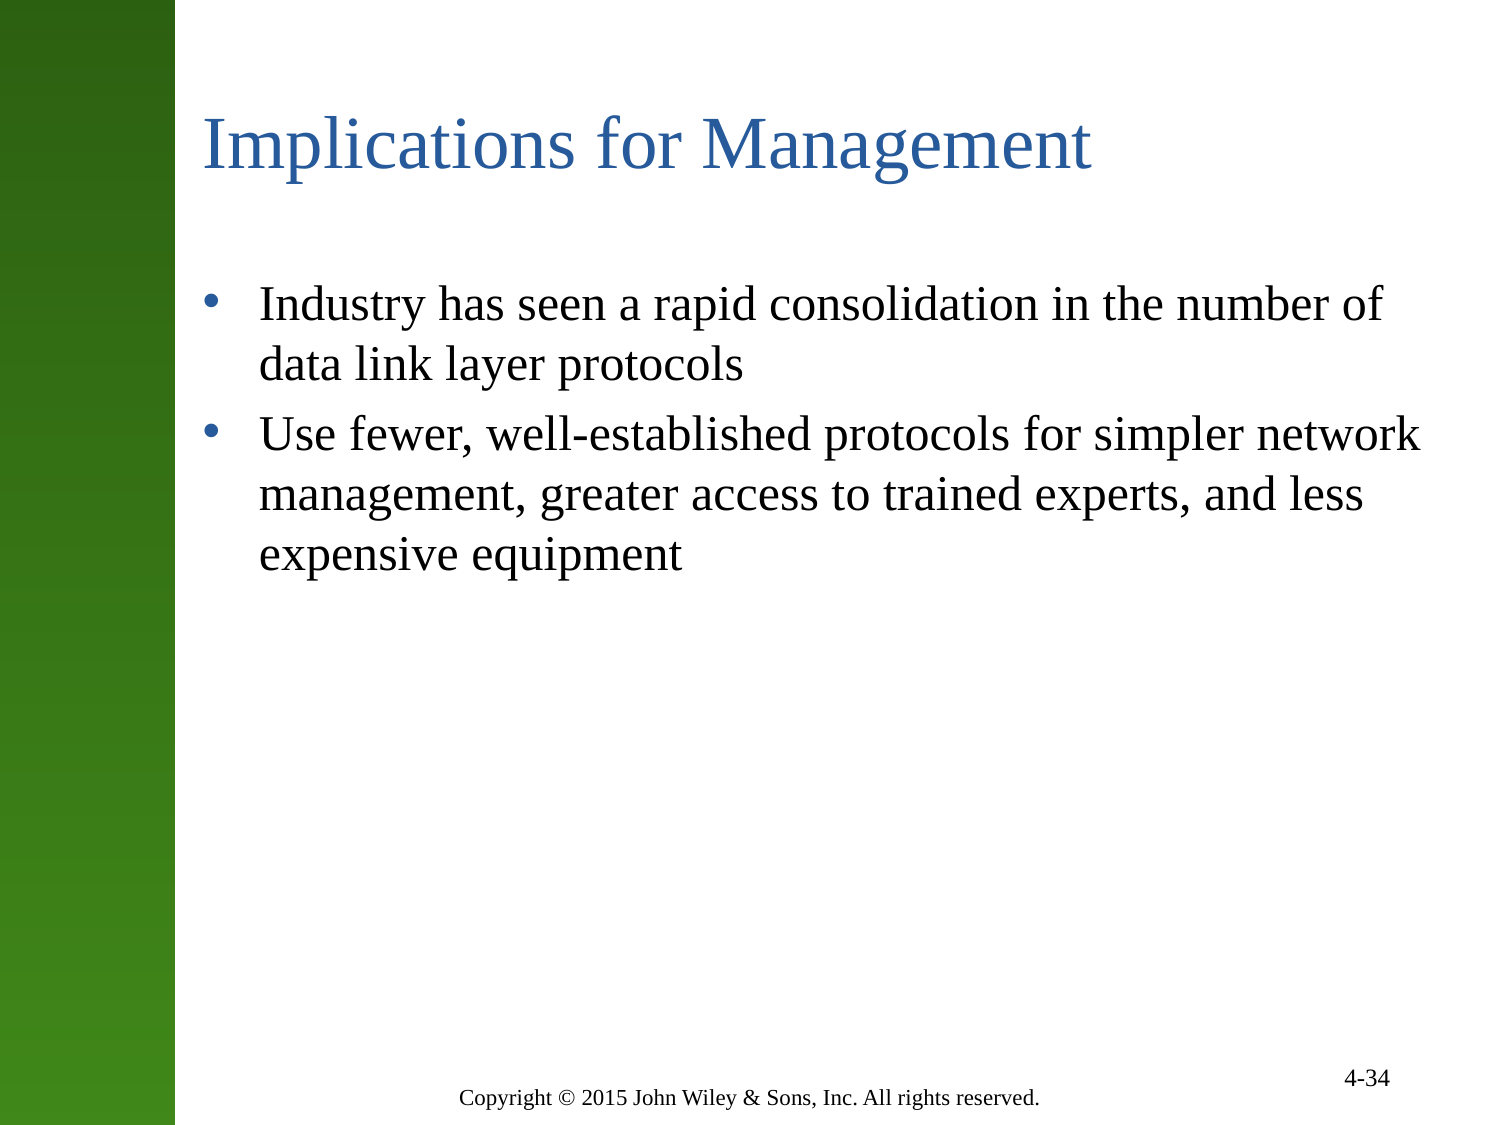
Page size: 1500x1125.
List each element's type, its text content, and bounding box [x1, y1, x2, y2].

title Implications for Management [187, 45, 1450, 233]
list Industry has seen a rapid consolidation in the number of data link layer protocols Use fewer, well-established protocols for simpler network management, greater access to trained experts, and less expensive equipment [187, 262, 1450, 1005]
